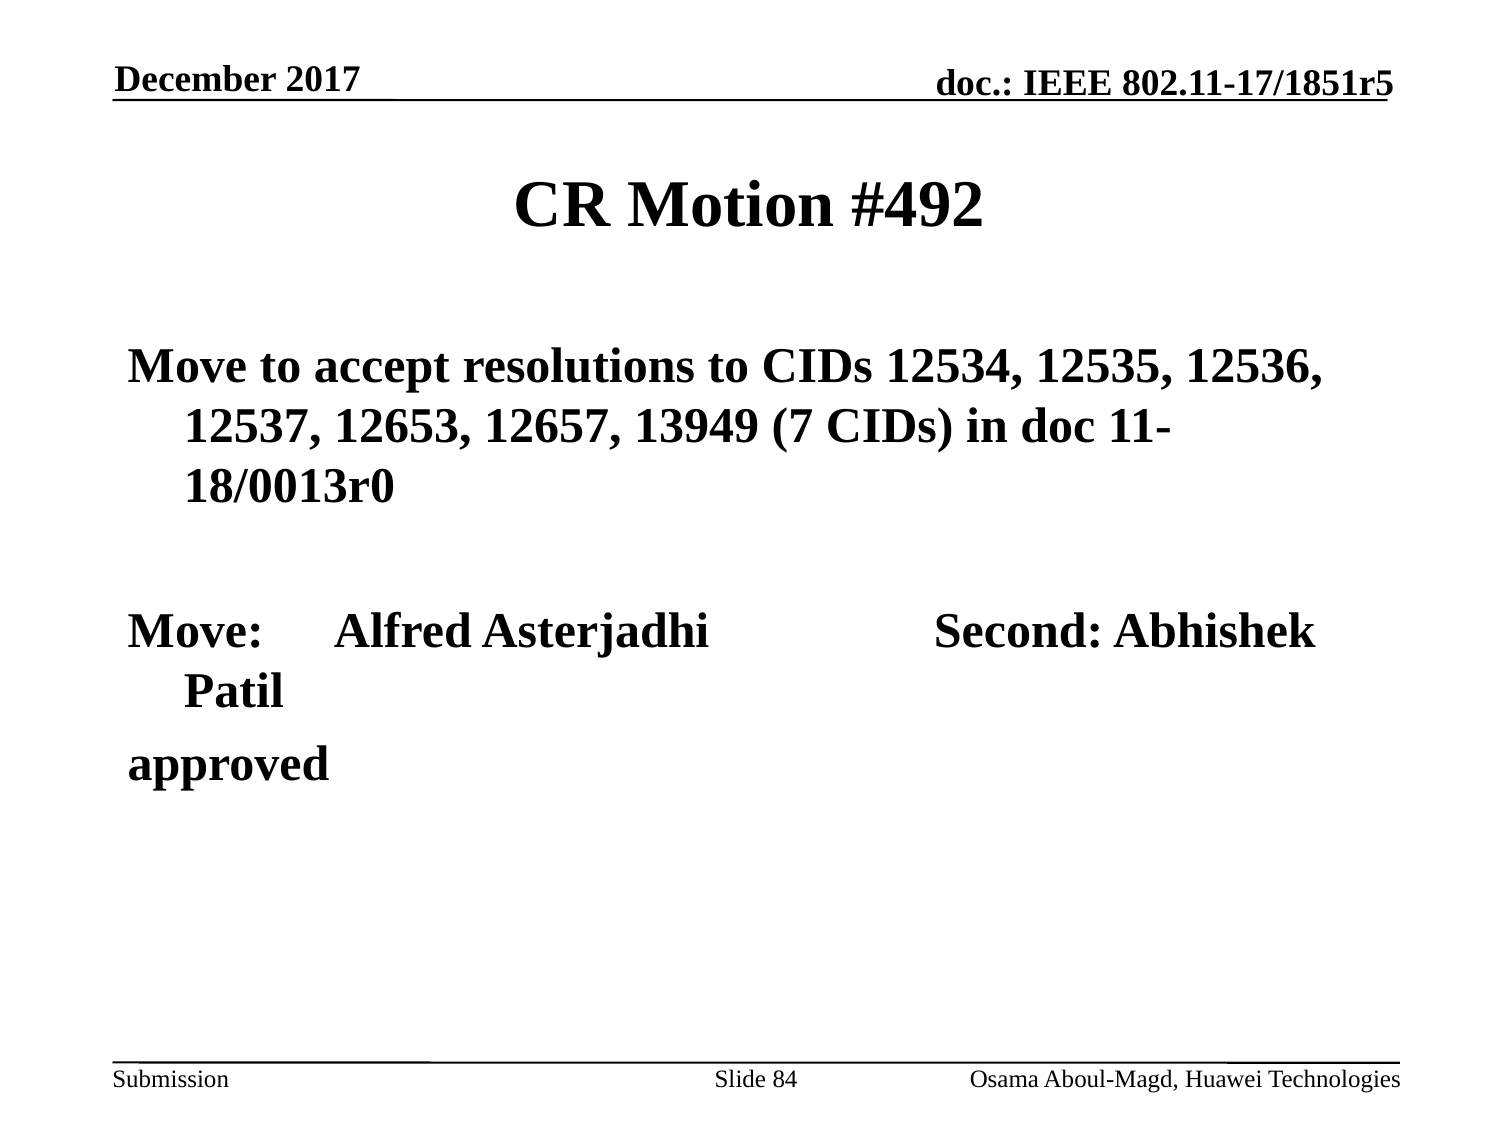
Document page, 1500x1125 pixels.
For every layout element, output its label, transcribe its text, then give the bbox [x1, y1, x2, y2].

title CR Motion #492 [112, 112, 1388, 288]
slide_number Slide 84 [712, 1061, 800, 1123]
list Move to accept resolutions to CIDs 12534, 12535, 12536, 12537, 12653, 12657, 13949 (7 CIDs) in doc 11-18/0013r0 Move: Alfred Asterjadhi Second: Abhishek Patil approved [112, 324, 1388, 1000]
footer Osama Aboul-Magd, Huawei Technologies [878, 1061, 1402, 1093]
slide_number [114, 54, 423, 100]
